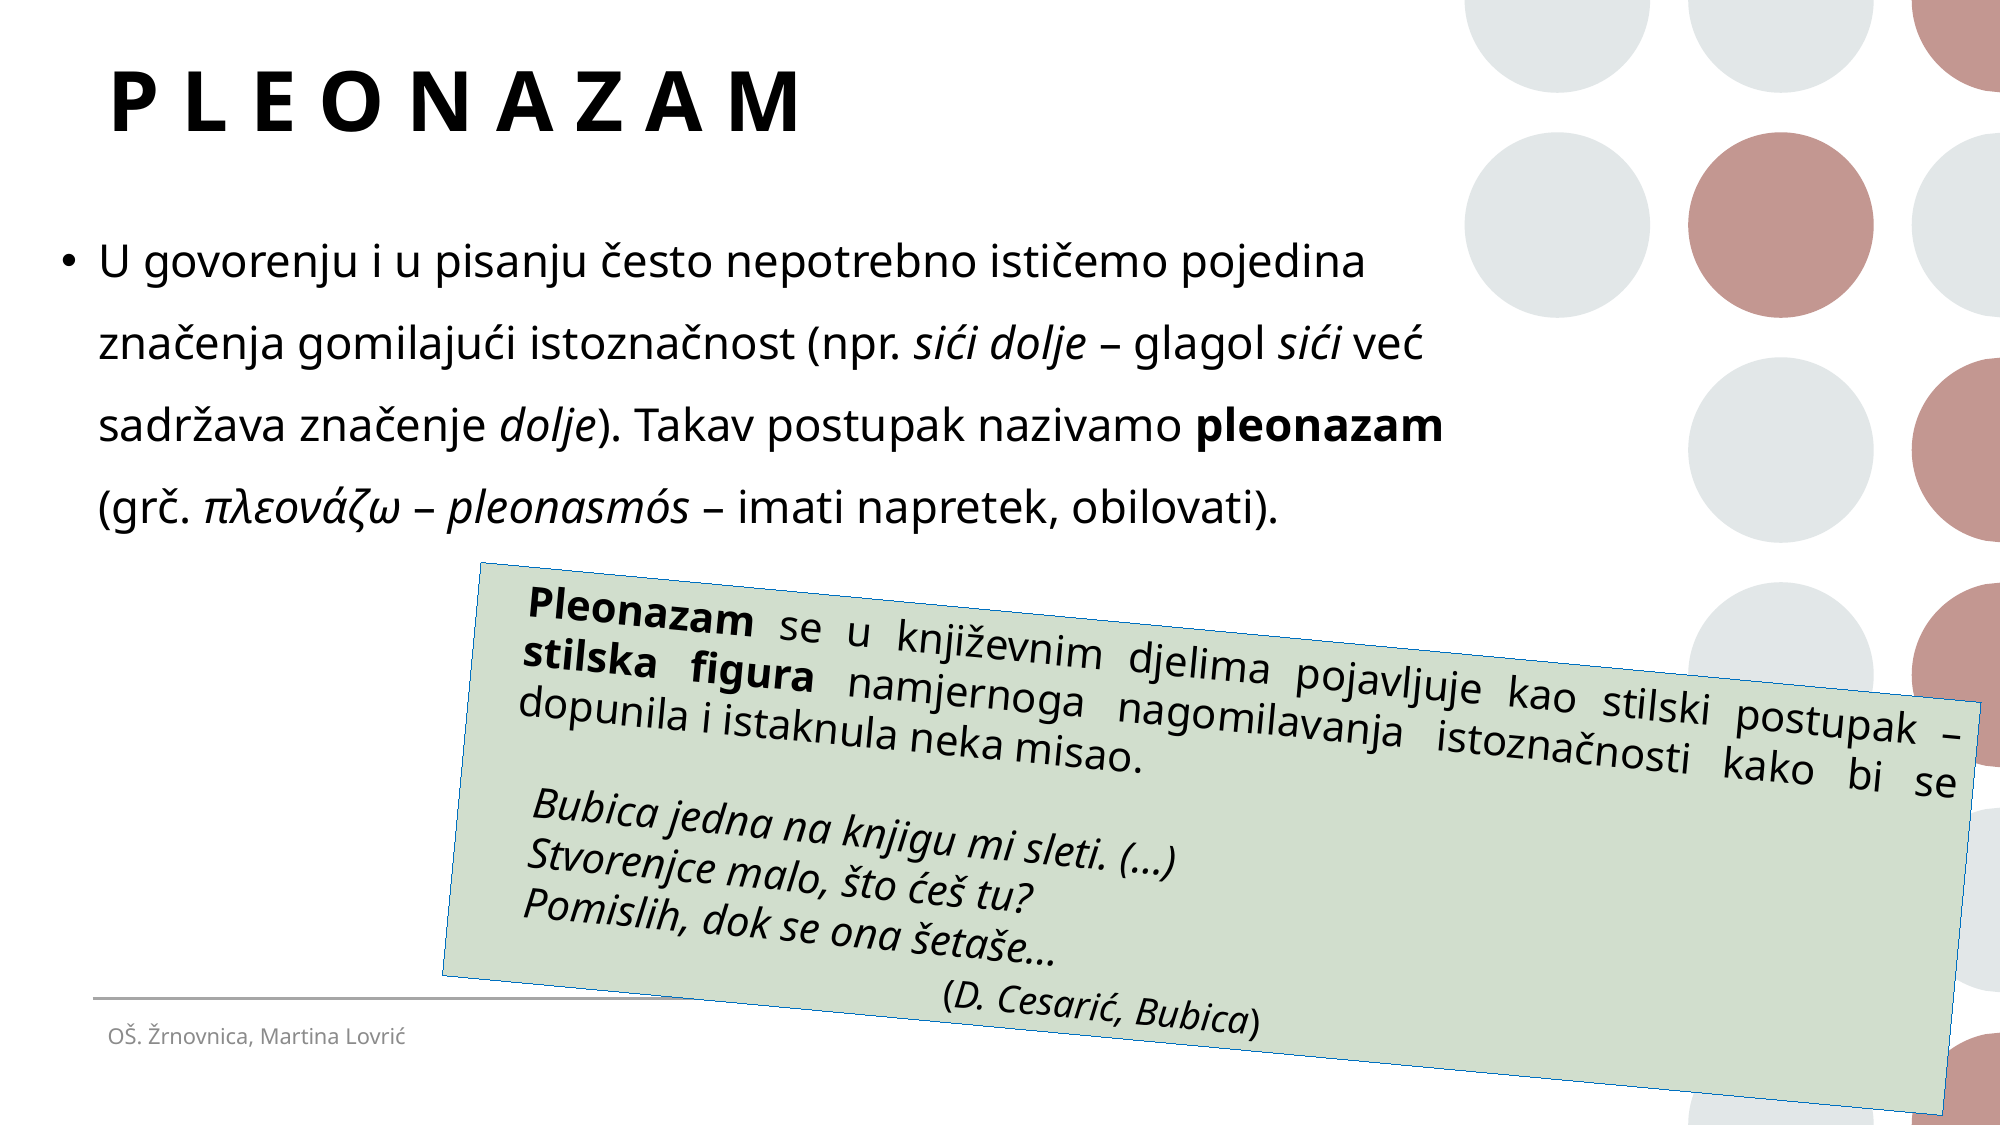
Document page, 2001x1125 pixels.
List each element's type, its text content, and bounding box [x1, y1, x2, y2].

list U govorenju i u pisanju često nepotrebno ističemo pojedina značenja gomilajući istoznačnost (npr. sići dolje – glagol sići već sadržava značenje dolje). Takav postupak nazivamo pleonazam (grč. πλεονάζω – pleonasmós – imati napretek, obilovati). [46, 197, 1549, 545]
footer OŠ. Žrnovnica, Martina Lovrić [92, 1007, 685, 1068]
title P L E O N A Z A M [92, 40, 1297, 197]
text_box Pleonazam se u književnim djelima pojavljuje kao stilski postupak – stilska figura namjernoga nagomilavanja istoznačnosti kako bi se dopunila i istaknula neka misao. Bubica jedna na knjigu mi sleti. (…) Stvorenjce malo, što ćeš tu? Pomislih, dok se ona šetaše… (D. Cesarić, Bubica) [442, 562, 1982, 1116]
